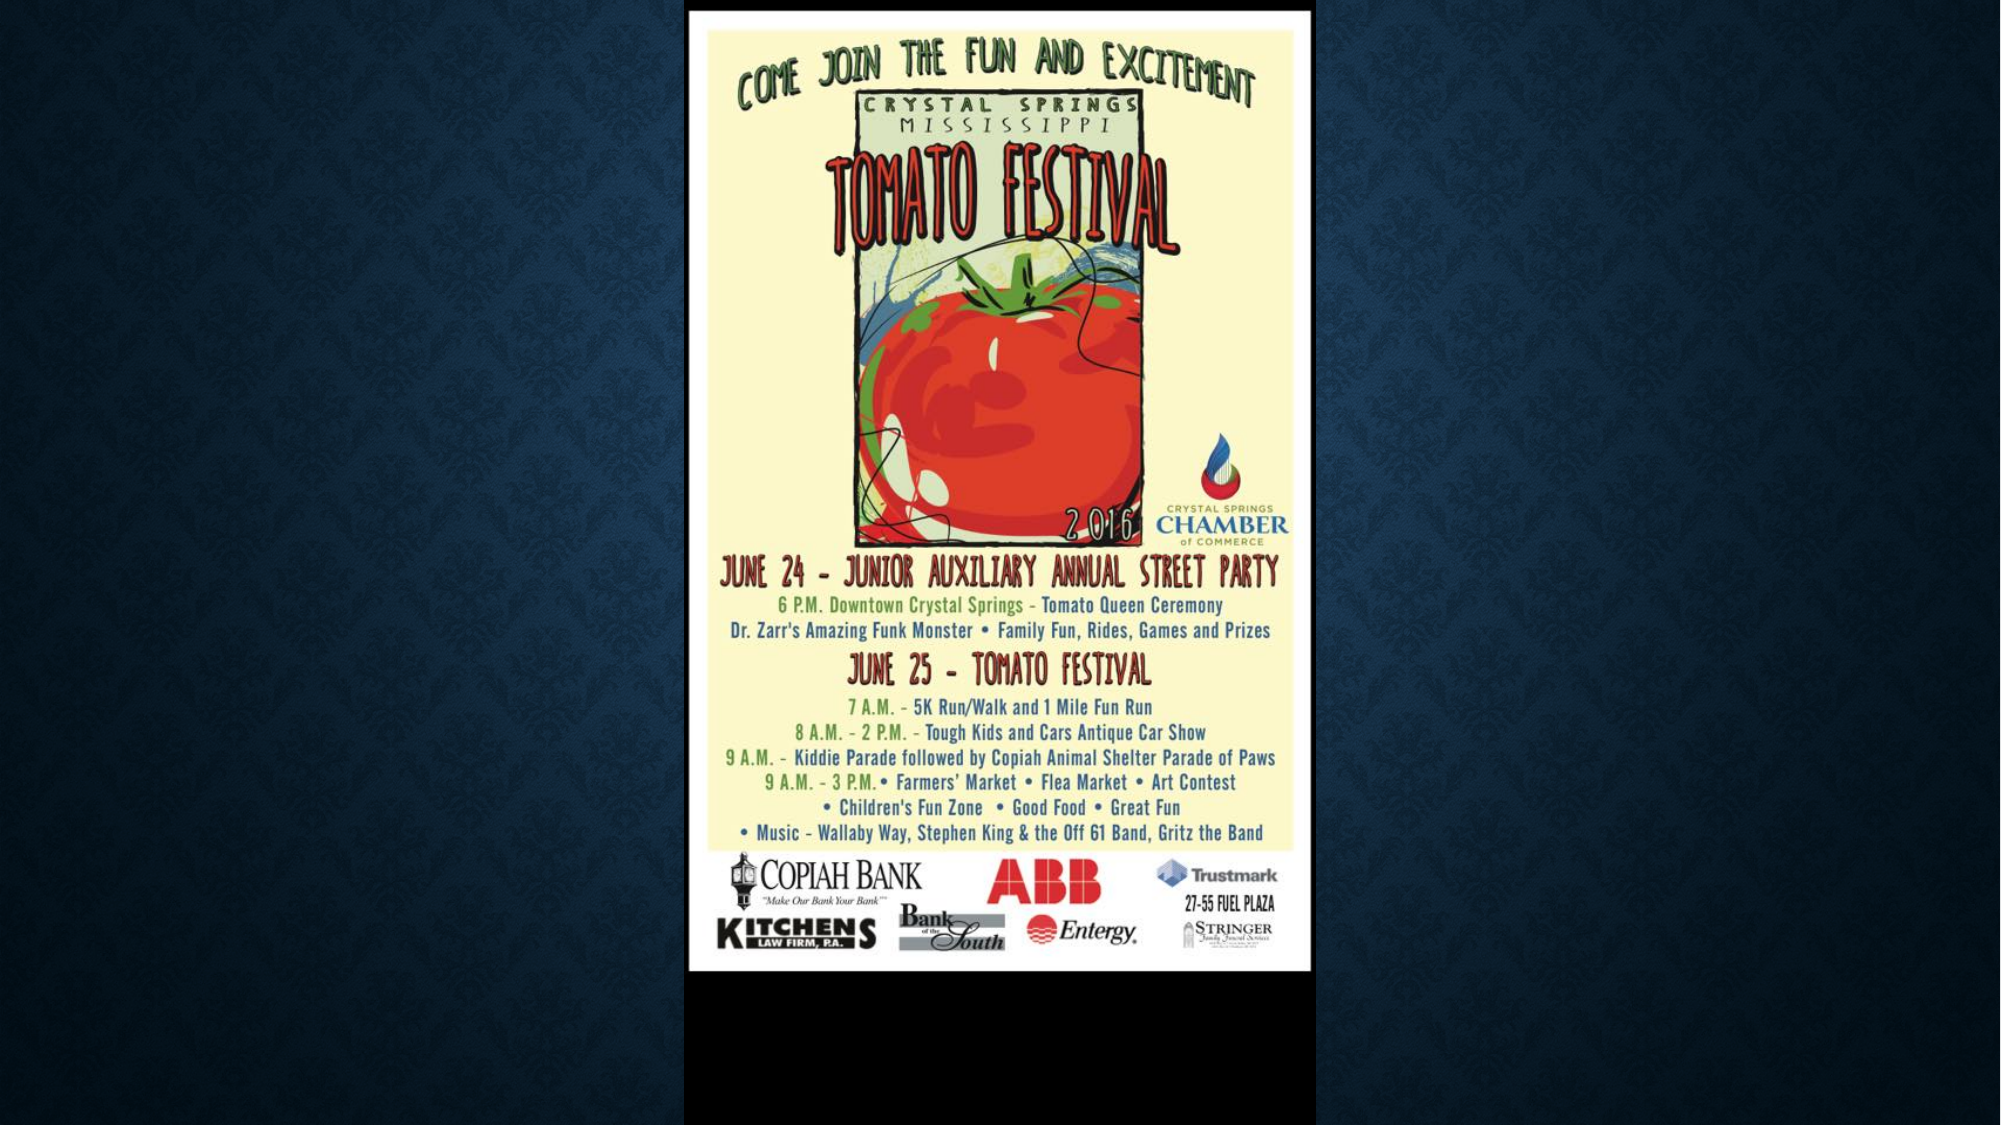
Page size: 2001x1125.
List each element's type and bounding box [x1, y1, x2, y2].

picture [683, 0, 1317, 1125]
